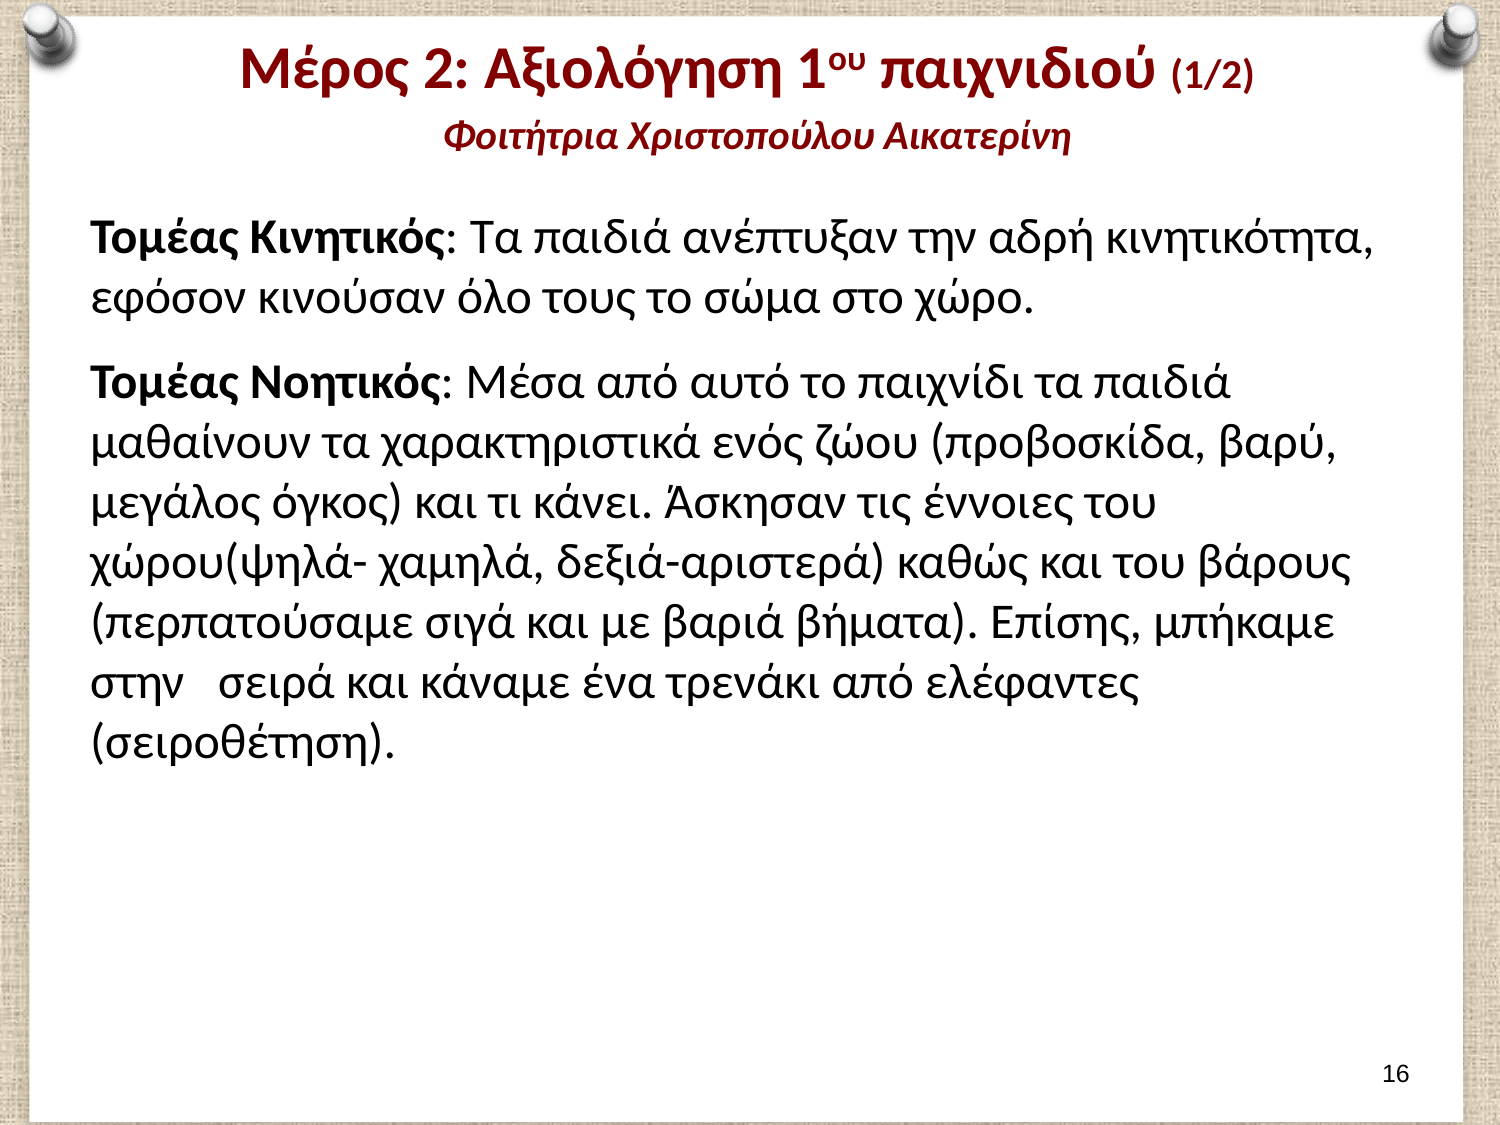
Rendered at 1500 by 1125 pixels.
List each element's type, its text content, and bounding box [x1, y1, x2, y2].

picture [0, 0, 1500, 1125]
title Μέρος 2: Αξιολόγηση 1ου παιχνιδιού (1/2) Φοιτήτρια Χριστοπούλου Αικατερίνη [76, 19, 1427, 169]
list Τομέας Κινητικός: Τα παιδιά ανέπτυξαν την αδρή κινητικότητα, εφόσον κινούσαν όλο τους το σώμα στο χώρο. Τομέας Νοητικός: Μέσα από αυτό το παιχνίδι τα παιδιά μαθαίνουν τα χαρακτηριστικά ενός ζώου (προβοσκίδα, βαρύ, μεγάλος όγκος) και τι κάνει. Άσκησαν τις έννοιες του χώρου(ψηλά- χαμηλά, δεξιά-αριστερά) καθώς και του βάρους (περπατούσαμε σιγά και με βαριά βήματα). Επίσης, μπήκαμε στην σειρά και κάναμε ένα τρενάκι από ελέφαντες (σειροθέτηση). [75, 196, 1425, 1024]
slide_number 15 [1074, 1042, 1425, 1103]
